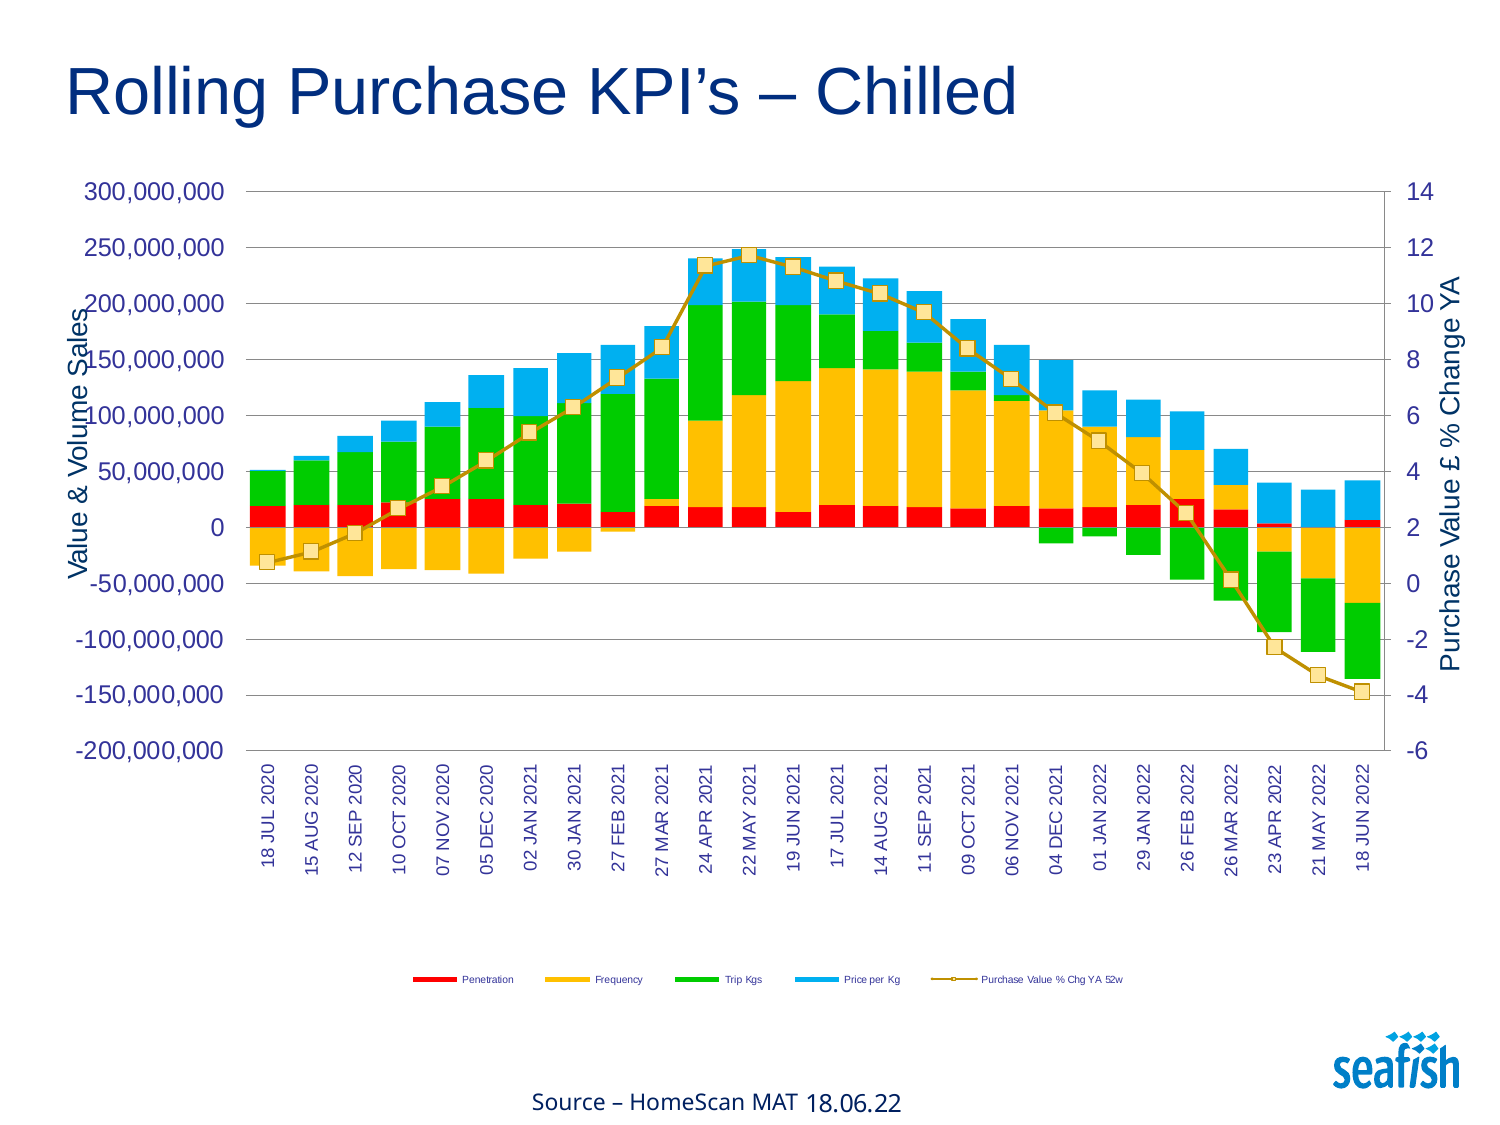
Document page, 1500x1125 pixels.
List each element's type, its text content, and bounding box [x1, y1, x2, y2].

text_box Rolling Purchase KPI’s – Chilled [50, 36, 1469, 140]
picture [728, 1081, 979, 1115]
text_box Source – HomeScan MAT [508, 1079, 823, 1123]
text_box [42, 141, 1476, 1013]
